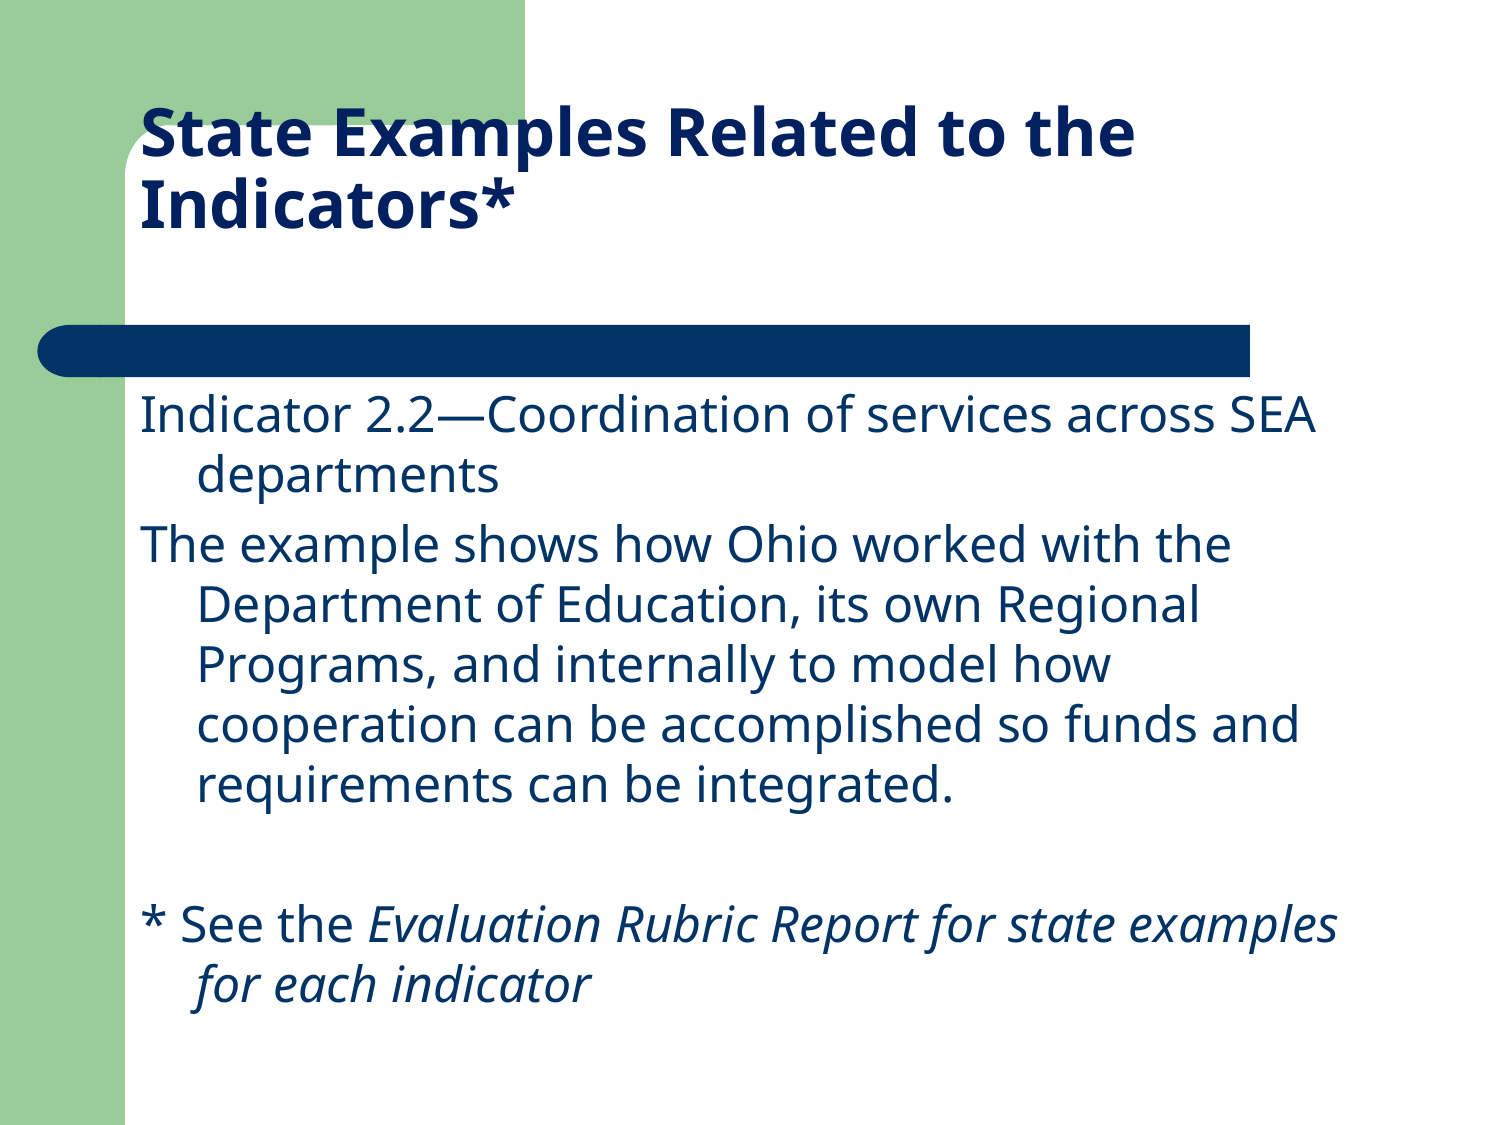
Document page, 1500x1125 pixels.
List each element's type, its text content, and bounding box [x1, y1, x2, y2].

title State Examples Related to the Indicators* [124, 124, 1426, 251]
list Indicator 2.2—Coordination of services across SEA departments The example shows how Ohio worked with the Department of Education, its own Regional Programs, and internally to model how cooperation can be accomplished so funds and requirements can be integrated. * See the Evaluation Rubric Report for state examples for each indicator [124, 374, 1388, 1038]
